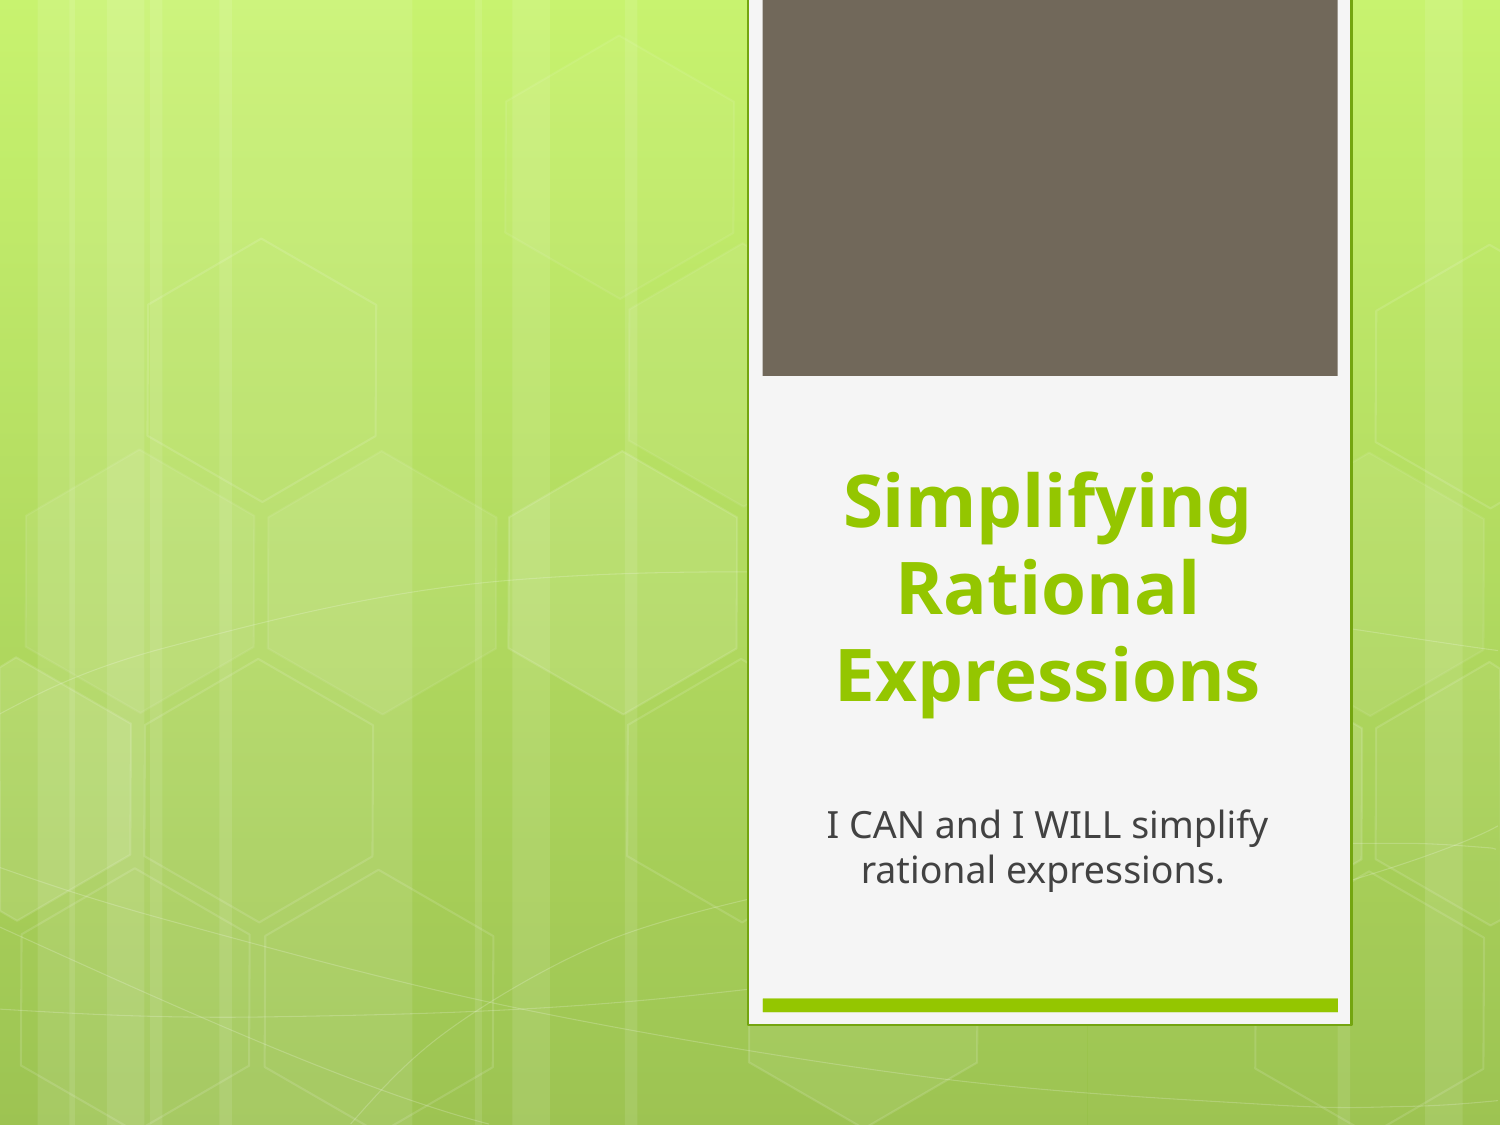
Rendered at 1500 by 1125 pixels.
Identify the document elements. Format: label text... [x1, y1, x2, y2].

title Simplifying Rational Expressions [776, 444, 1320, 724]
subtitle I CAN and I WILL simplify rational expressions. [776, 793, 1320, 1001]
